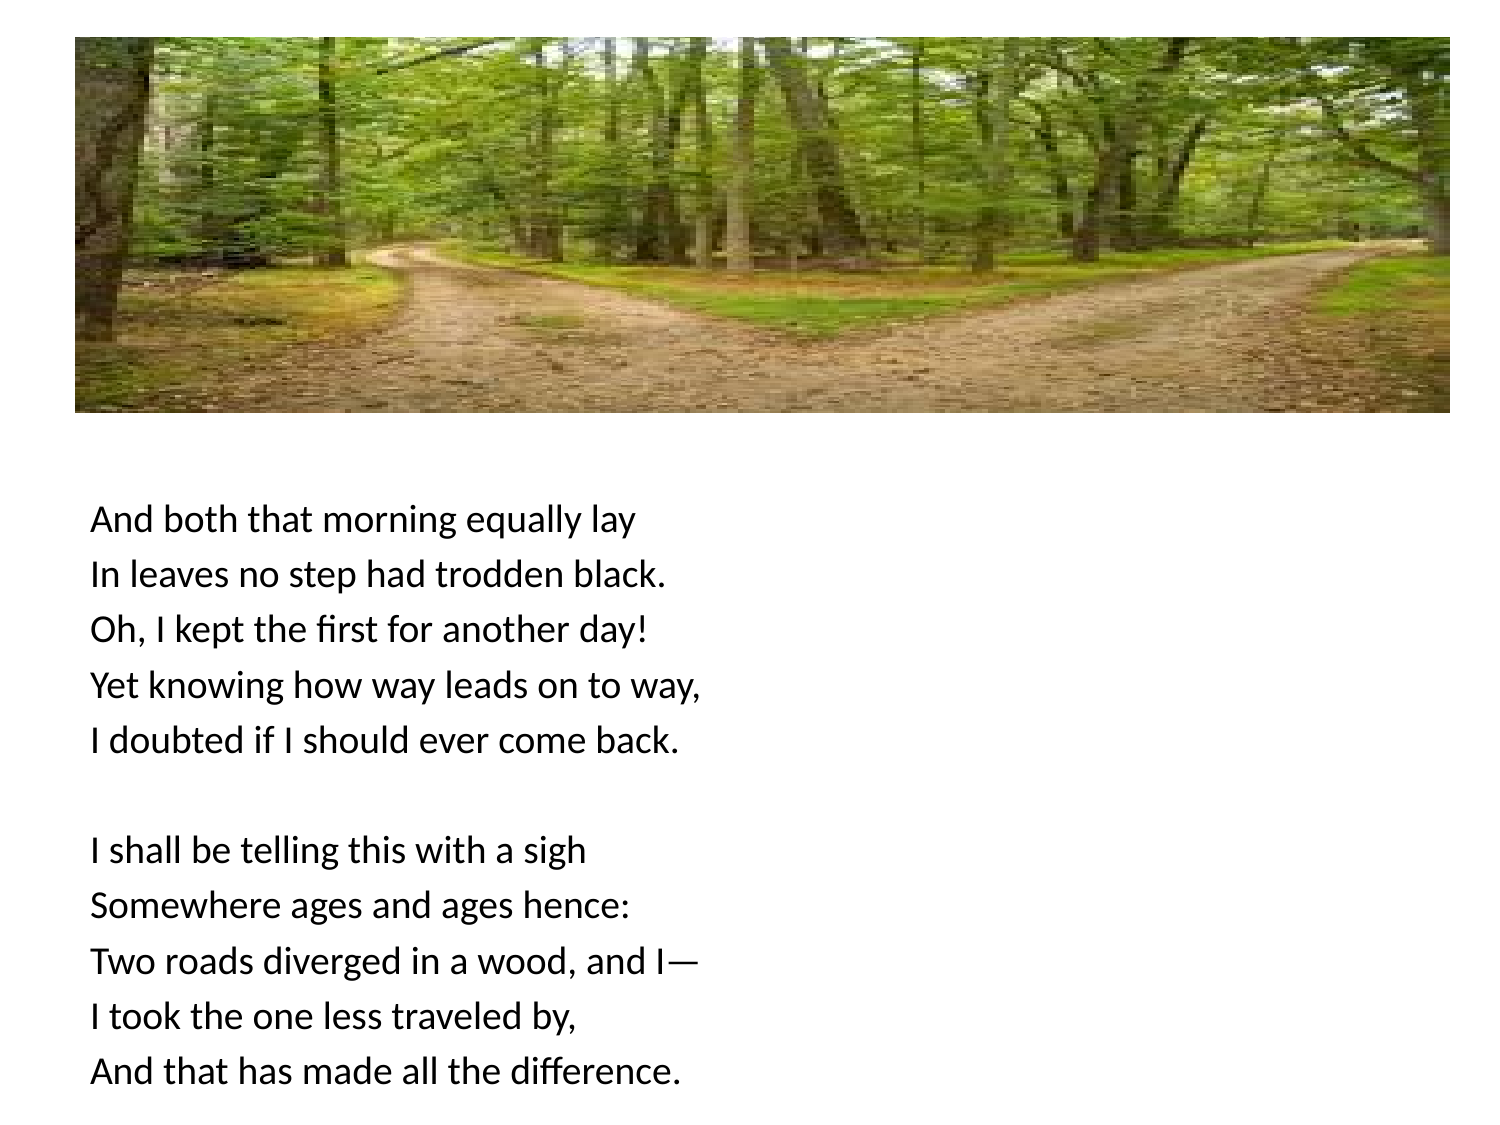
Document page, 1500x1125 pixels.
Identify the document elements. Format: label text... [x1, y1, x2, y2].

list And both that morning equally lay In leaves no step had trodden black. Oh, I kept the first for another day! Yet knowing how way leads on to way, I doubted if I should ever come back. I shall be telling this with a sigh Somewhere ages and ages hence: Two roads diverged in a wood, and I— I took the one less traveled by, And that has made all the difference. [75, 421, 1425, 1100]
picture [74, 37, 1451, 413]
